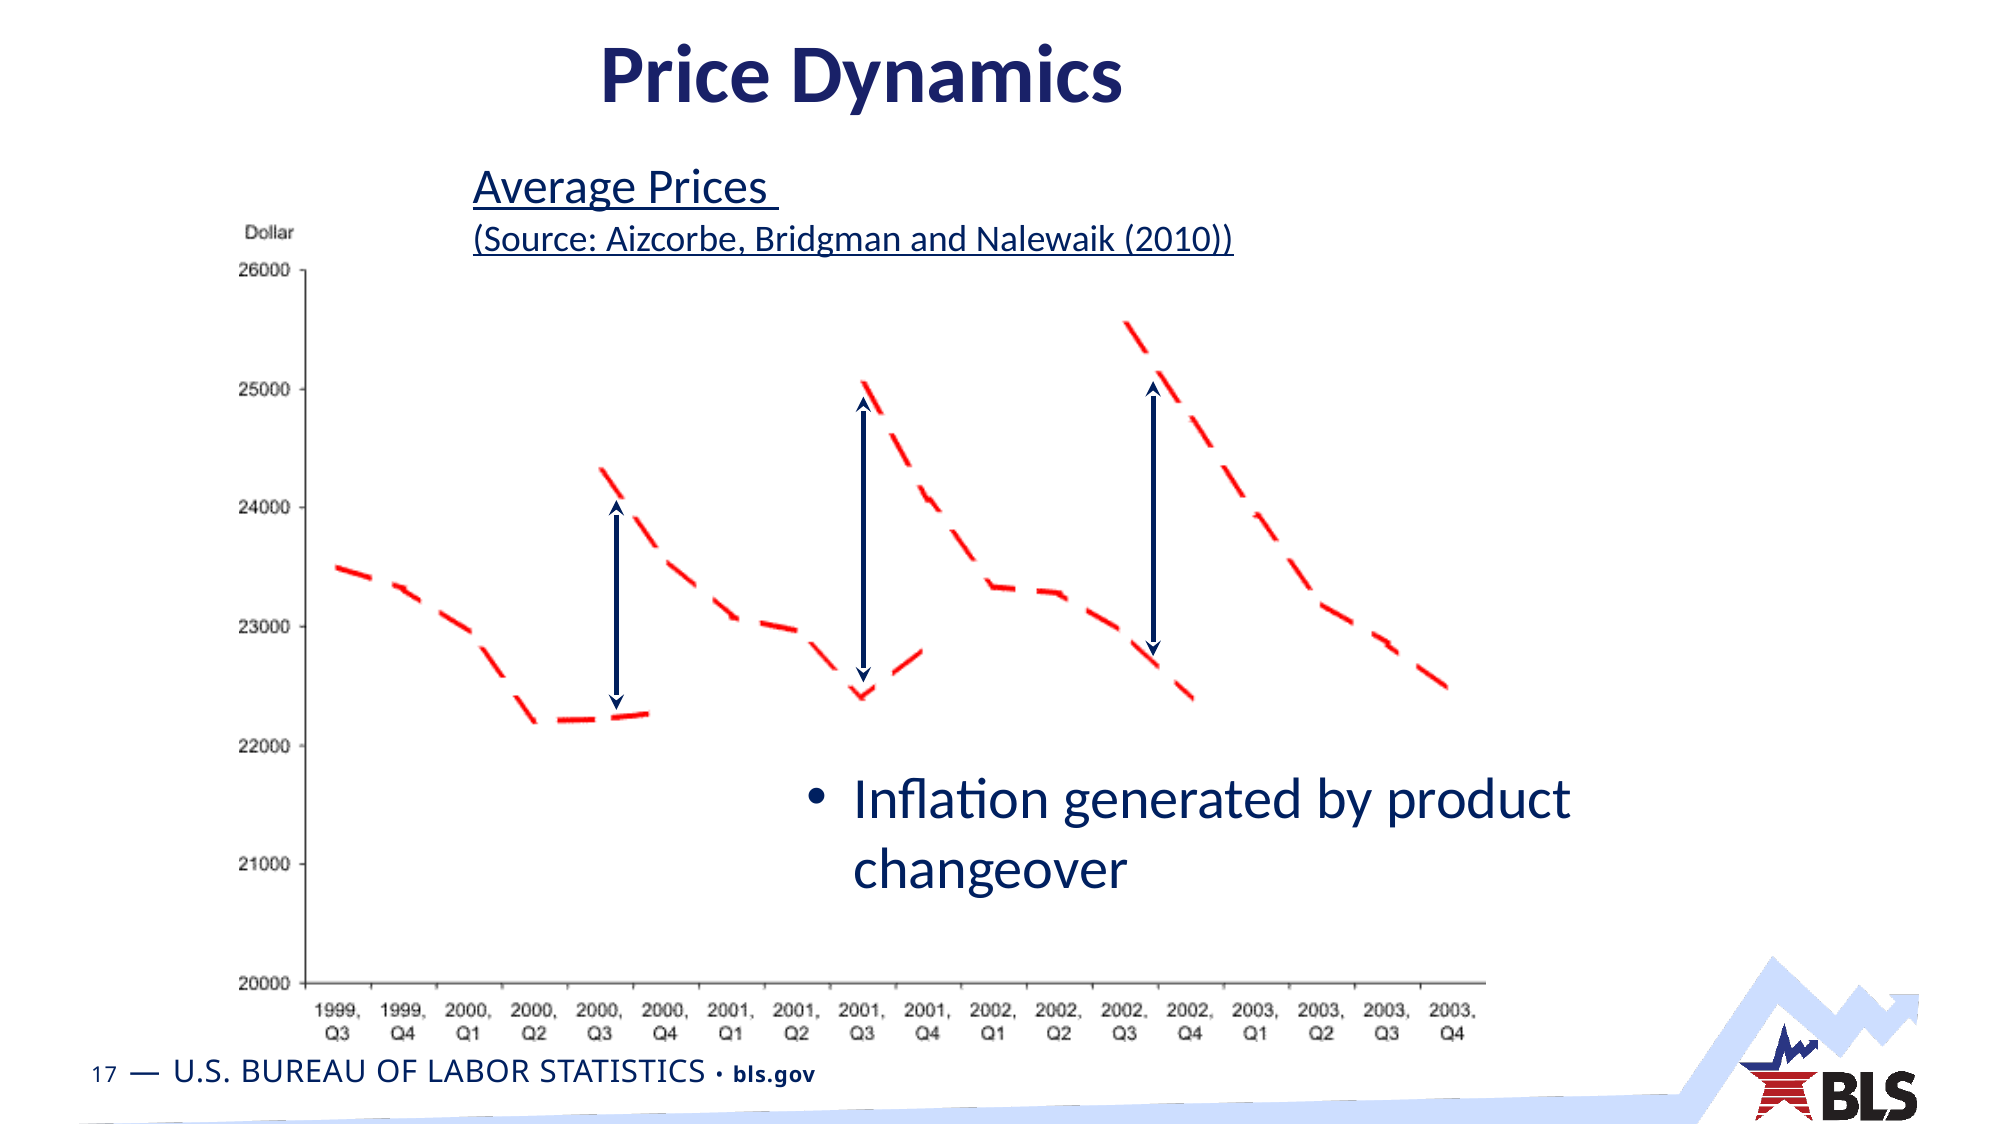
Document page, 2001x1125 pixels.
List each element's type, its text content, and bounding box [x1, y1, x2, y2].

picture [79, 216, 1919, 1124]
text_box Average Prices (Source: Aizcorbe, Bridgman and Nalewaik (2010)) [457, 146, 1432, 215]
title Price Dynamics [0, 11, 1726, 230]
text_box Inflation generated by product changeover [1490, 752, 1662, 978]
